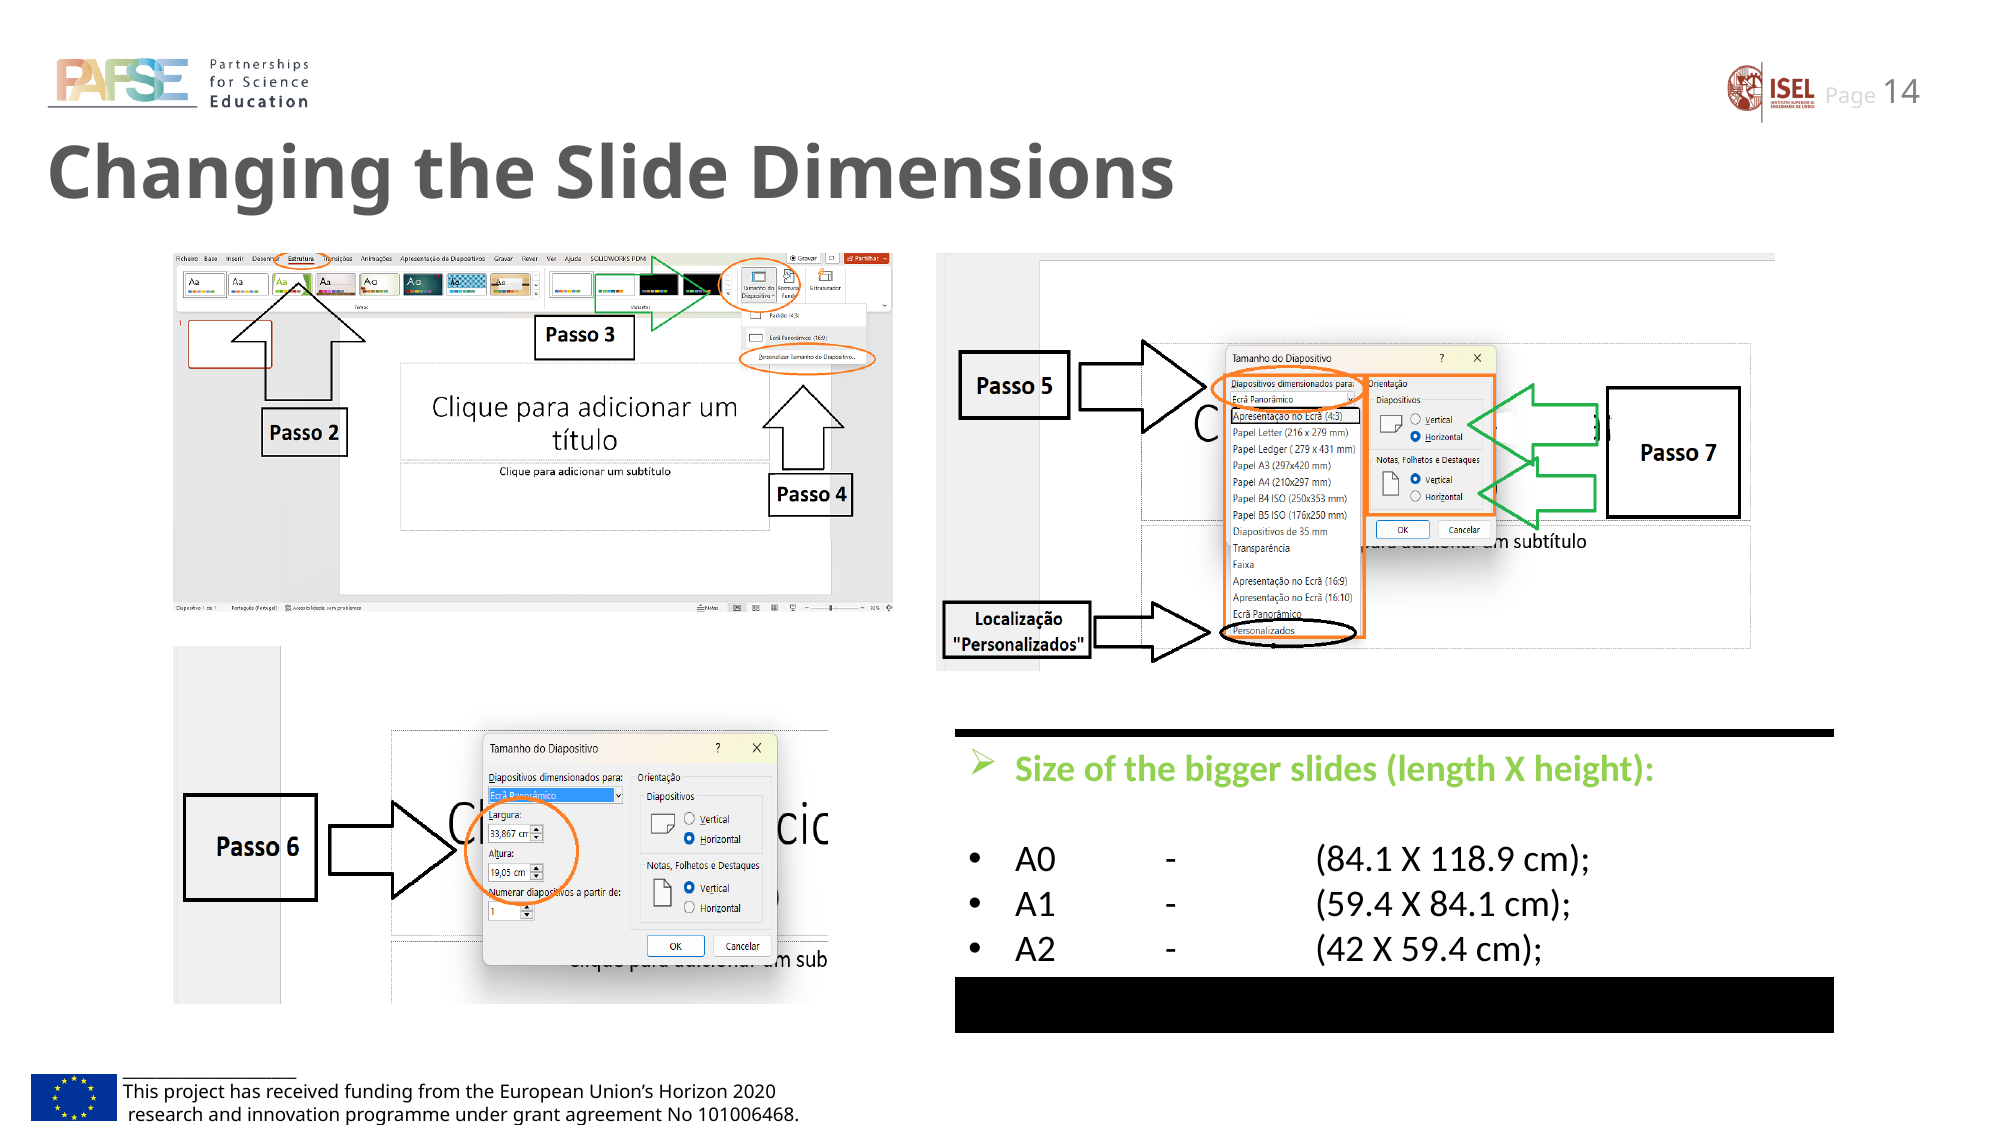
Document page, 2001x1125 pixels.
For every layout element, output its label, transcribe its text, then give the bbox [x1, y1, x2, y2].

picture [173, 646, 828, 1005]
picture [38, 45, 317, 123]
picture [173, 253, 893, 612]
title Changing the Slide Dimensions [31, 127, 1909, 255]
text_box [953, 727, 1836, 1035]
text_box [1727, 61, 1815, 124]
picture [936, 253, 1775, 671]
picture [30, 1074, 117, 1121]
text_box _____________________ This project has received funding from the European Union’s Horizon 2020 research and innovation programme under grant agreement No 101006468. [108, 1049, 2000, 1125]
